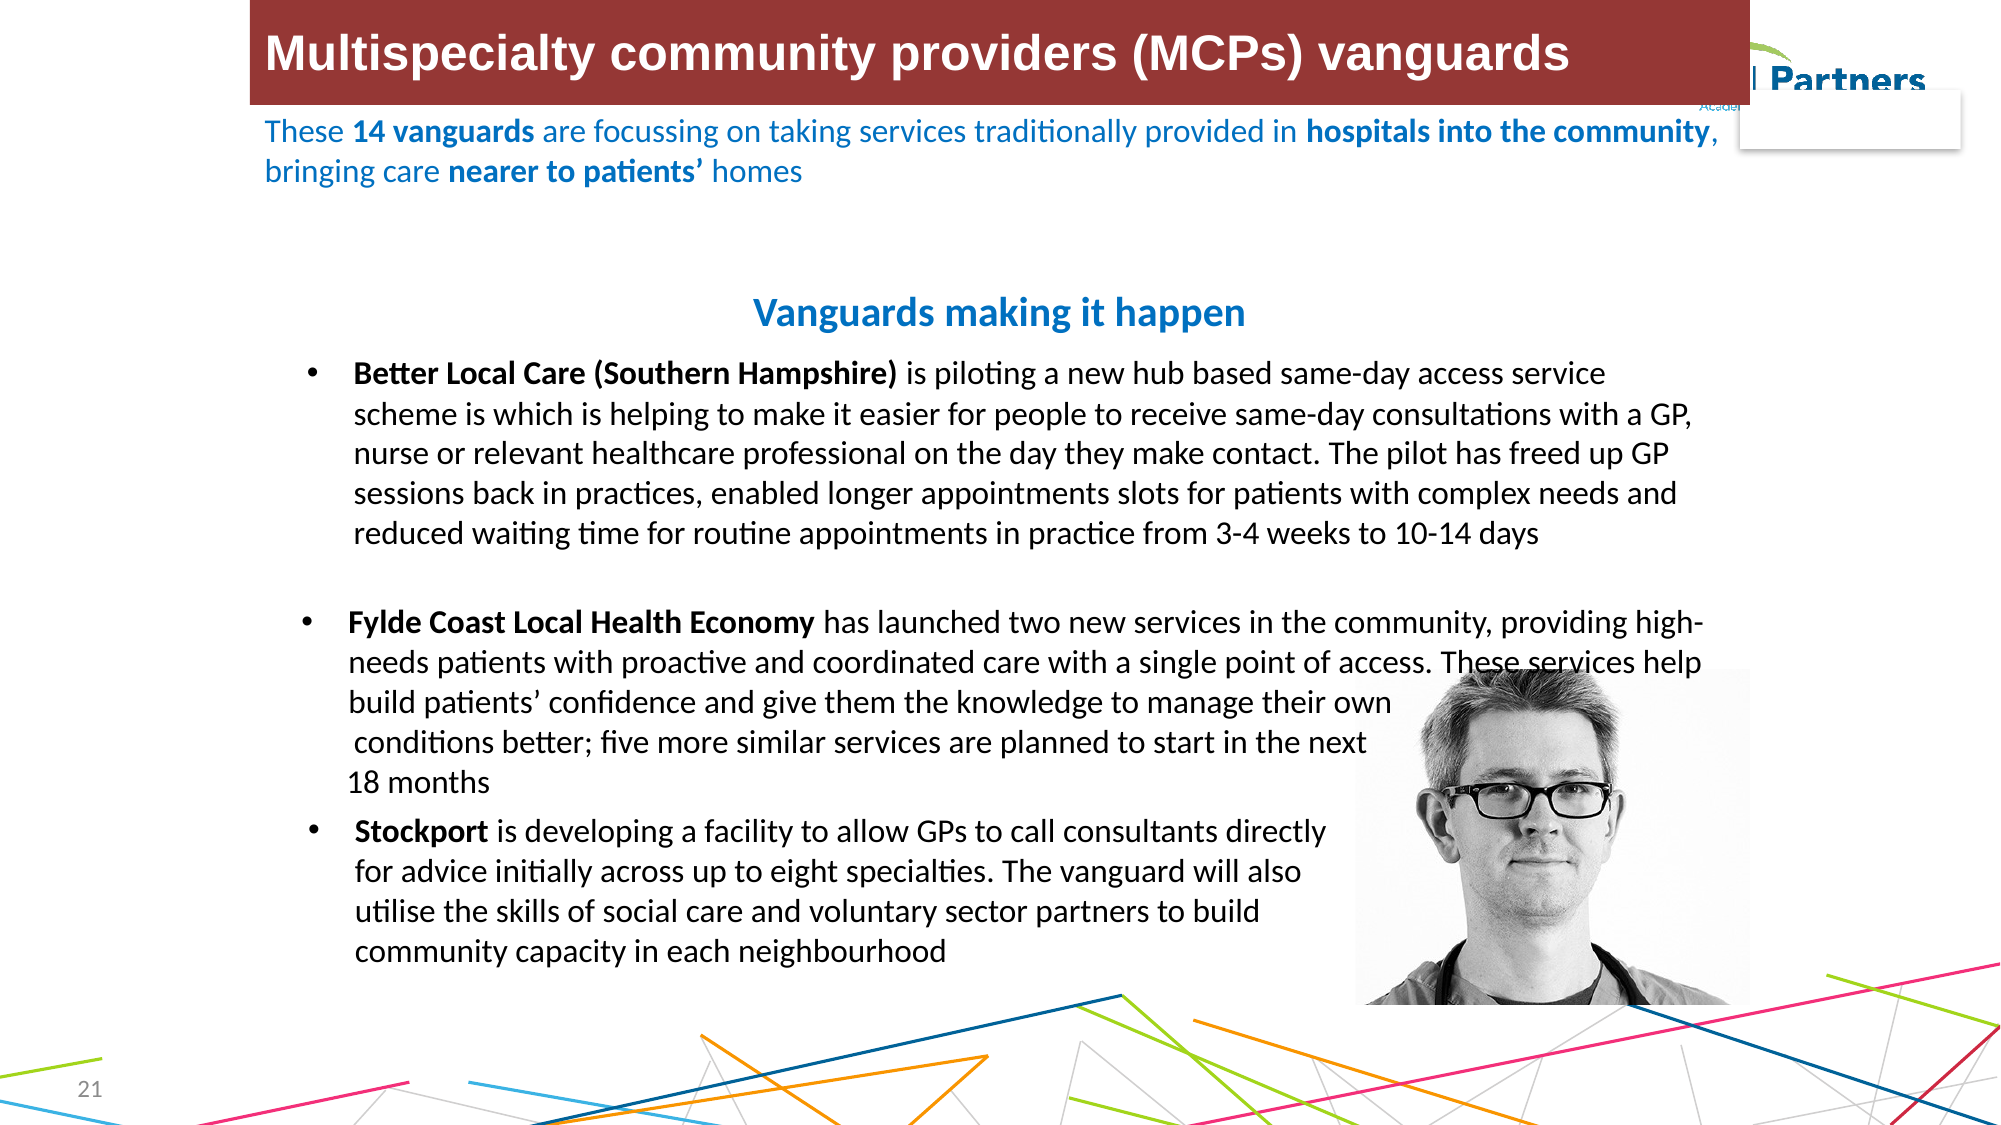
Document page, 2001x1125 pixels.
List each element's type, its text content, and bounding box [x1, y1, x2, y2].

text_box 21 [1400, 1082, 1750, 1125]
text_box Stockport is developing a facility to allow GPs to call consultants directly for advice initially across up to eight specialties. The vanguard will also utilise the skills of social care and voluntary sector partners to build community capacity in each neighbourhood [293, 801, 1350, 976]
text_box Multispecialty community providers (MCPs) vanguards [249, 0, 1750, 101]
text_box Better Local Care (Southern Hampshire) is piloting a new hub based same-day access service scheme is which is helping to make it easier for people to receive same-day consultations with a GP, nurse or relevant healthcare professional on the day they make contact. The pilot has freed up GP sessions back in practices, enabled longer appointments slots for patients with complex needs and reduced waiting time for routine appointments in practice from 3-4 weeks to 10-14 days [292, 344, 1721, 559]
picture [1750, 42, 1925, 89]
text_box Vanguards making it happen [249, 277, 1750, 343]
text_box Fylde Coast Local Health Economy has launched two new services in the community, providing high-needs patients with proactive and coordinated care with a single point of access. These services help build patients’ confidence and give them the knowledge to manage their own conditions better; five more similar services are planned to start in the next 18 months [286, 593, 1733, 808]
picture [1355, 669, 1751, 1005]
text_box These 14 vanguards are focussing on taking services traditionally provided in hospitals into the community, bringing care nearer to patients’ homes [249, 101, 1750, 242]
